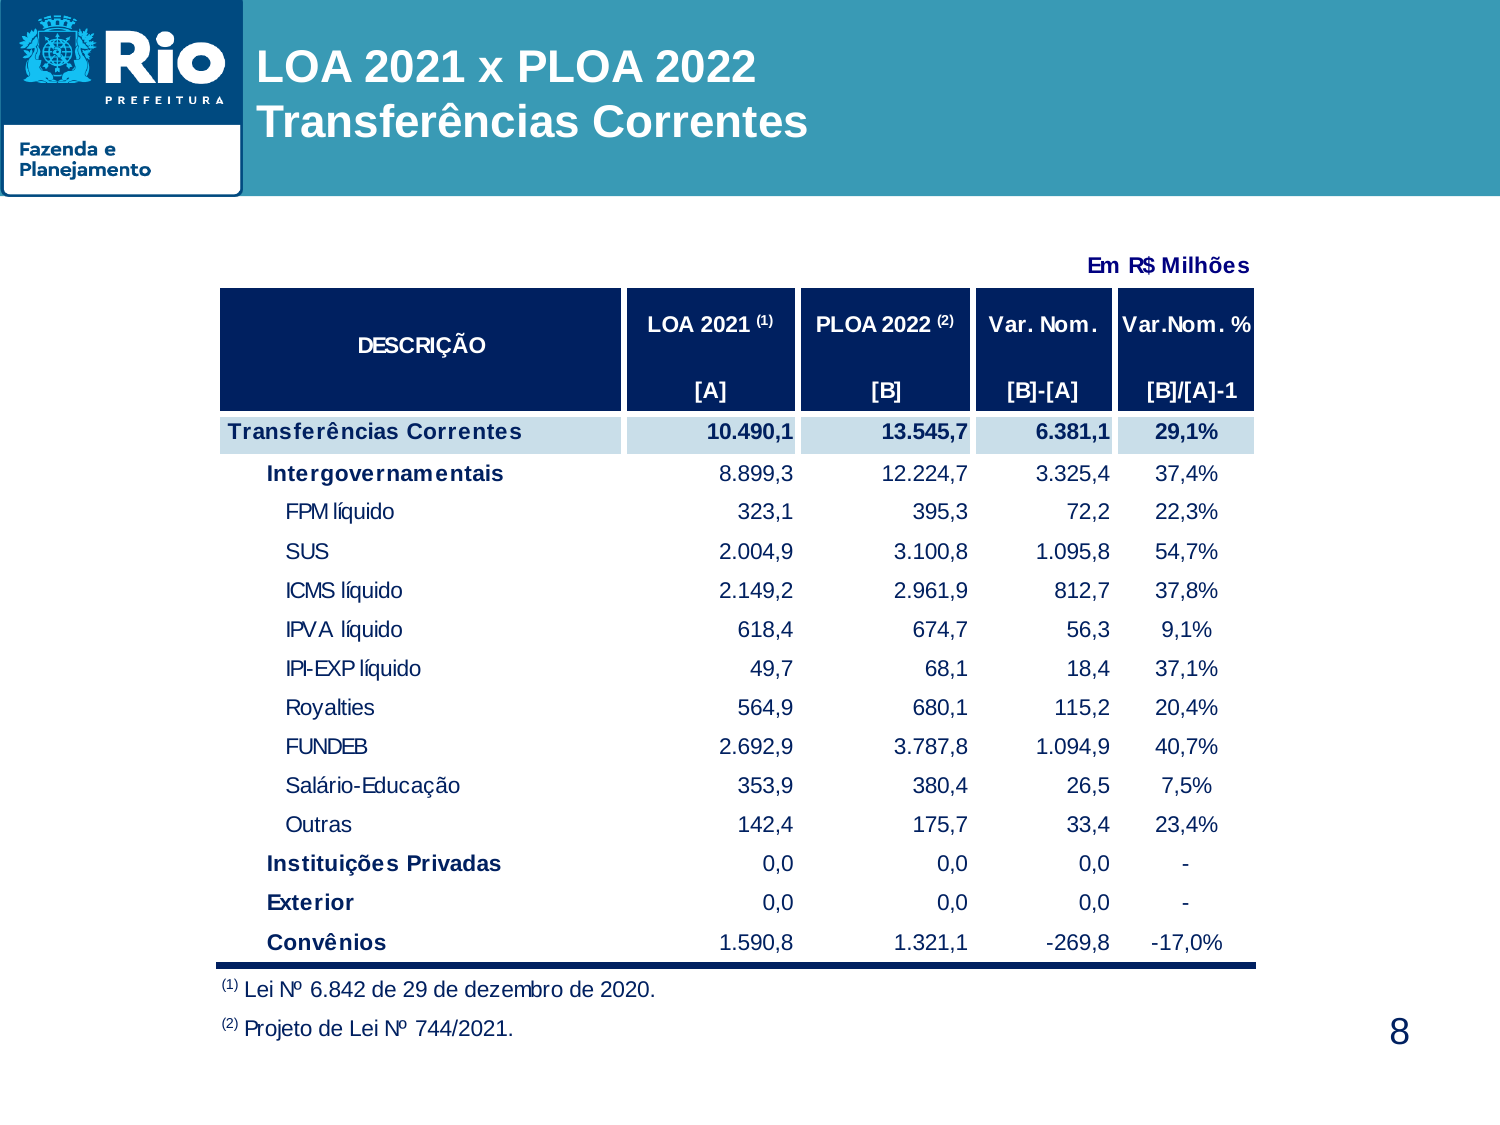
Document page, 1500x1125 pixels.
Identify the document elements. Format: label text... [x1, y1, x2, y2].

text_box [246, 0, 1500, 197]
picture [215, 242, 1259, 1047]
slide_number 8 [1074, 1034, 1425, 1095]
text_box LOA 2021 x PLOA 2022 Transferências Correntes [246, 29, 1424, 155]
picture [0, 0, 243, 197]
